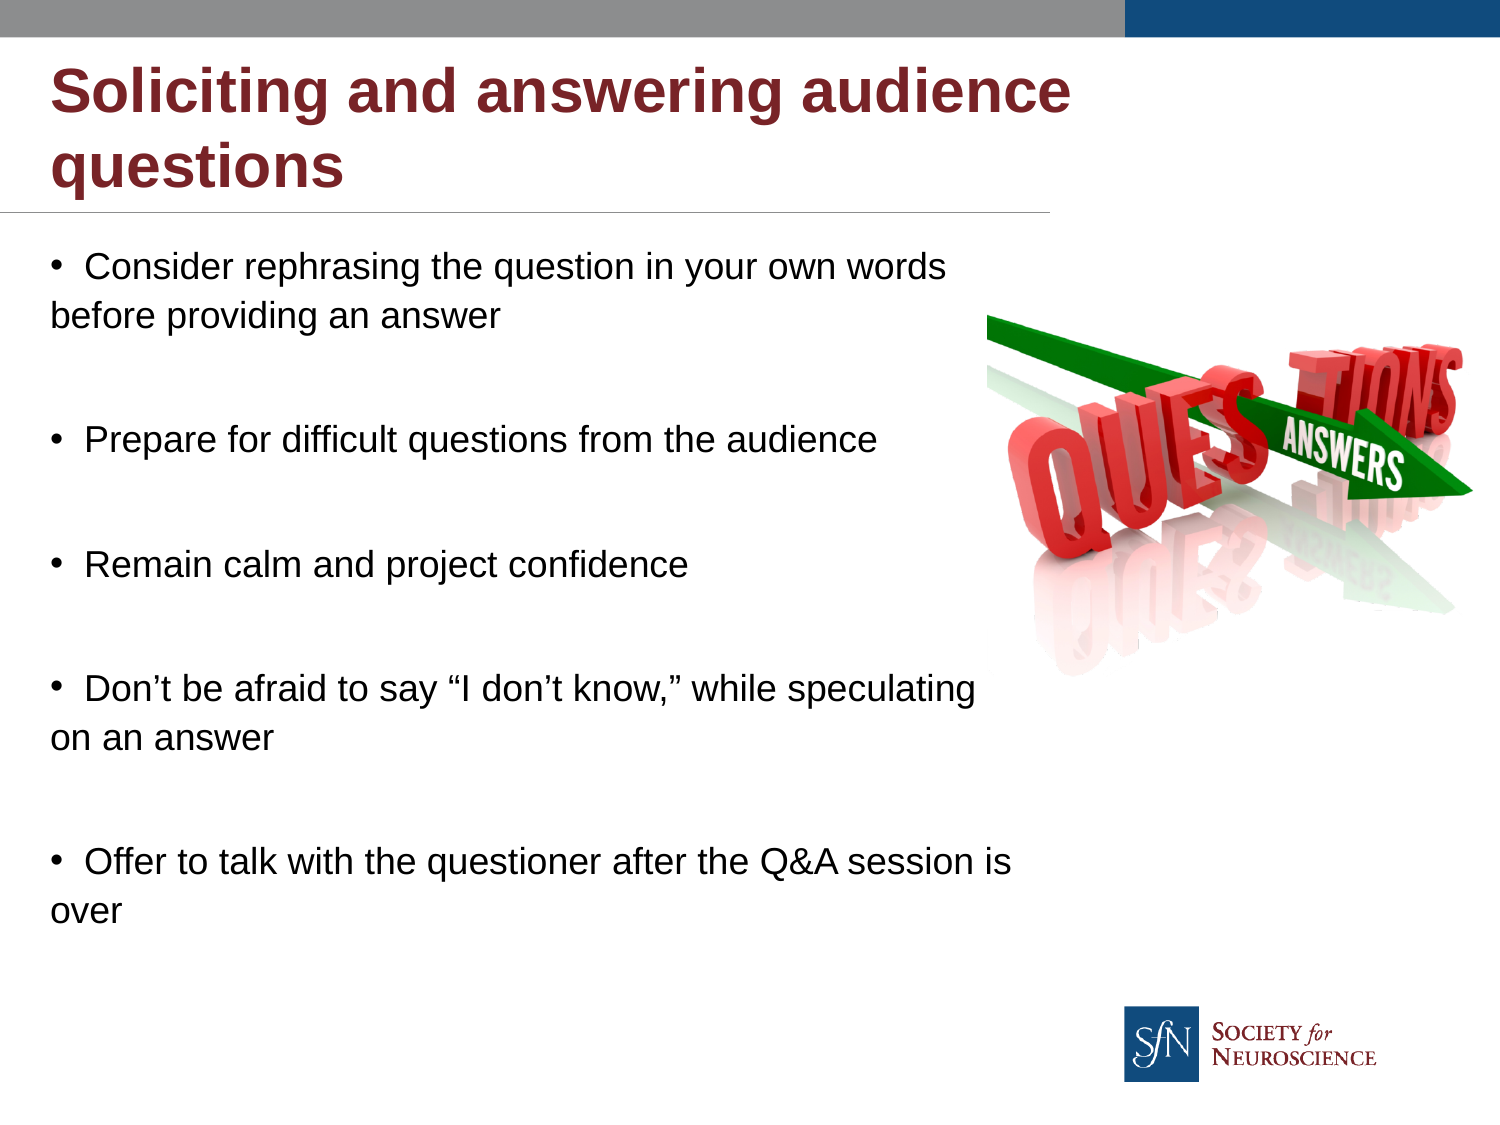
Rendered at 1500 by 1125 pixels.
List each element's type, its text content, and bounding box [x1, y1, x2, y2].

picture [987, 312, 1477, 677]
title Soliciting and answering audience questions [50, 50, 1338, 125]
list Consider rephrasing the question in your own words before providing an answer Prepare for difficult questions from the audience Remain calm and project confidence Don’t be afraid to say “I don’t know,” while speculating on an answer Offer to talk with the questioner after the Q&A session is over [50, 237, 1025, 1050]
picture [1117, 999, 1381, 1087]
